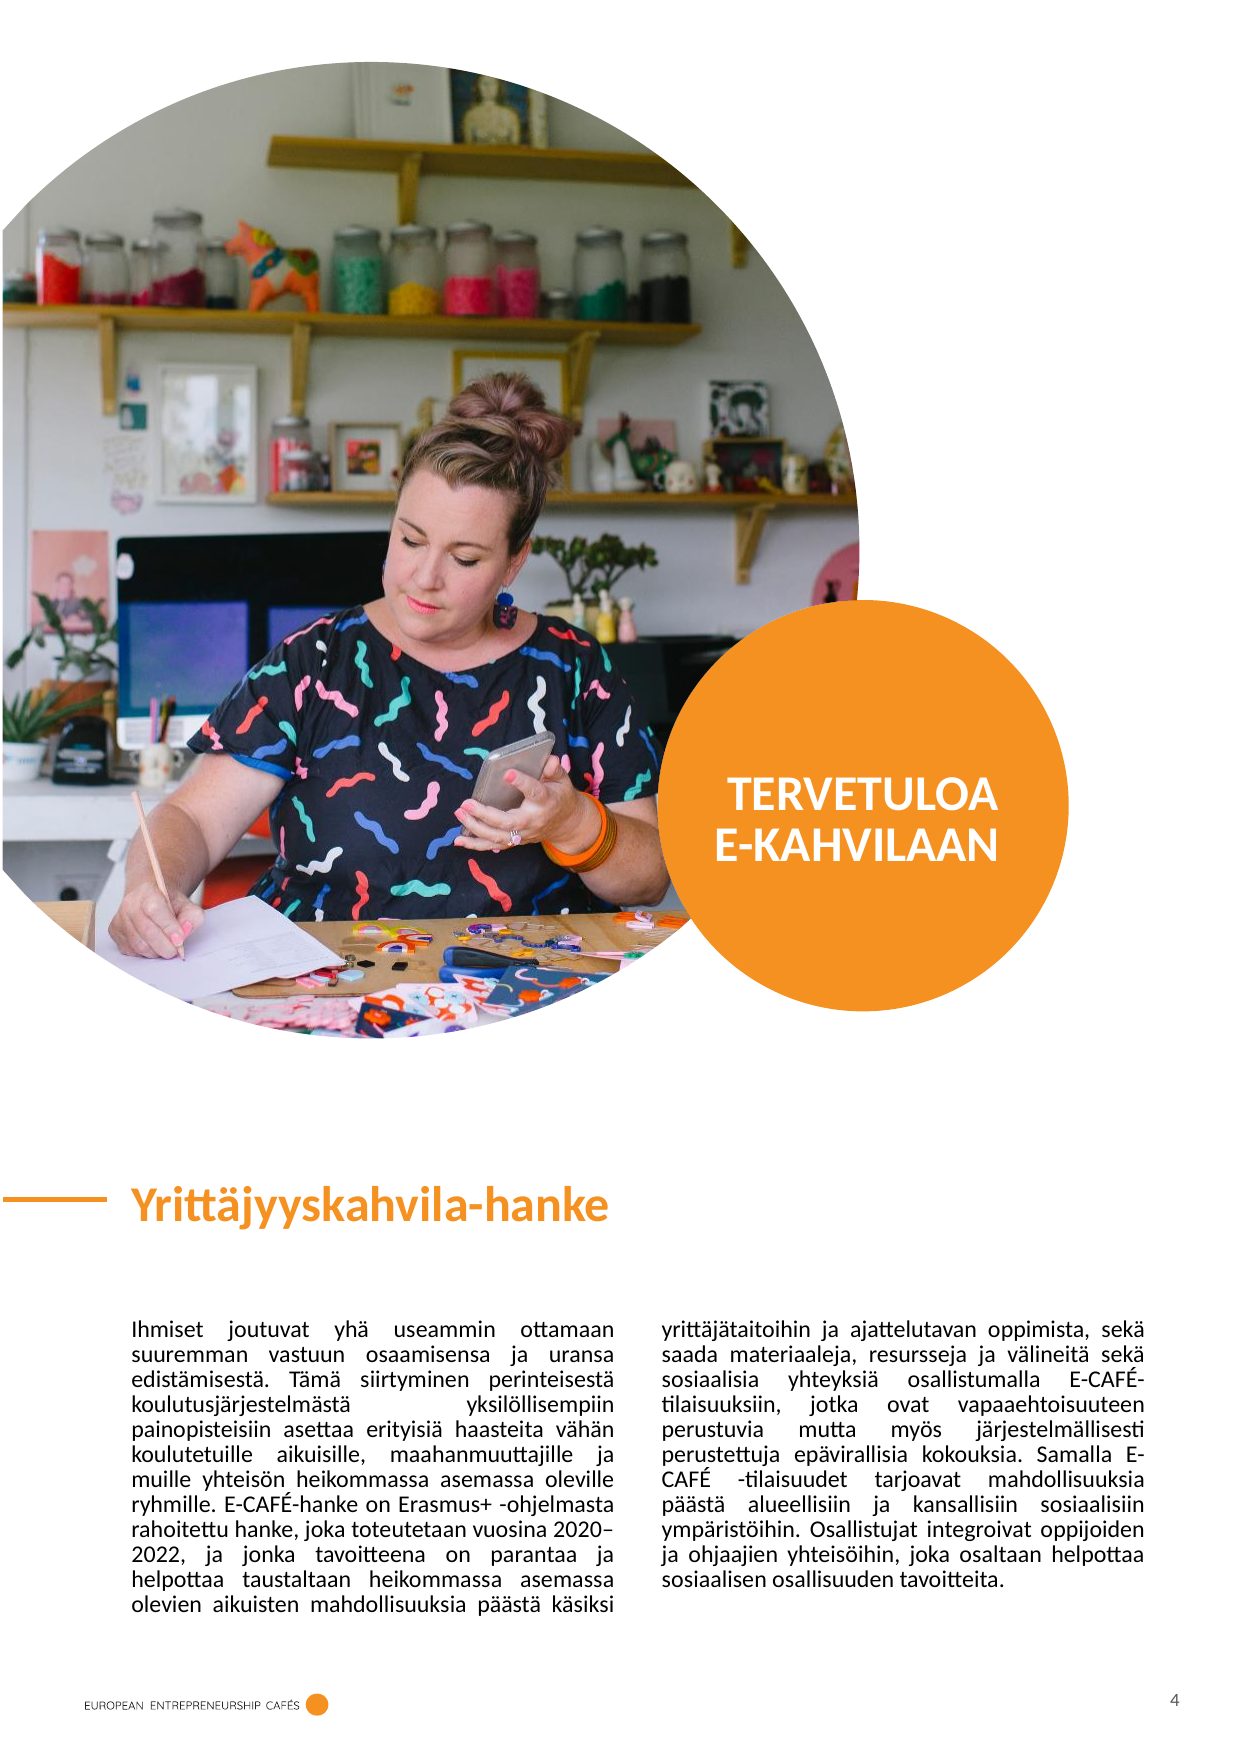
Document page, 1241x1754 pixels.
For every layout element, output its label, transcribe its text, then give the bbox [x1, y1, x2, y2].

list Ihmiset joutuvat yhä useammin ottamaan suuremman vastuun osaamisensa ja uransa edistämisestä. Tämä siirtyminen perinteisestä koulutusjärjestelmästä yksilöllisempiin painopisteisiin asettaa erityisiä haasteita vähän koulutetuille aikuisille, maahanmuuttajille ja muille yhteisön heikommassa asemassa oleville ryhmille. E-CAFÉ-hanke on Erasmus+ -ohjelmasta rahoitettu hanke, joka toteutetaan vuosina 2020–2022, ja jonka tavoitteena on parantaa ja helpottaa taustaltaan heikommassa asemassa olevien aikuisten mahdollisuuksia päästä käsiksi yrittäjätaitoihin ja ajattelutavan oppimista, sekä saada materiaaleja, resursseja ja välineitä sekä sosiaalisia yhteyksiä osallistumalla E-CAFÉ-tilaisuuksiin, jotka ovat vapaaehtoisuuteen perustuvia mutta myös järjestelmällisesti perustettuja epävirallisia kokouksia. Samalla E-CAFÉ -tilaisuudet tarjoavat mahdollisuuksia päästä alueellisiin ja kansallisiin sosiaalisiin ympäristöihin. Osallistujat integroivat oppijoiden ja ohjaajien yhteisöihin, joka osaltaan helpottaa sosiaalisen osallisuuden tavoitteita. [116, 1309, 1160, 1566]
slide_number 4 [922, 1652, 1195, 1746]
list TERVETULOA E-KAHVILAAN [860, 762, 1069, 931]
list Yrittäjyyskahvila-hanke [116, 1171, 1160, 1309]
picture [2, 61, 860, 1039]
